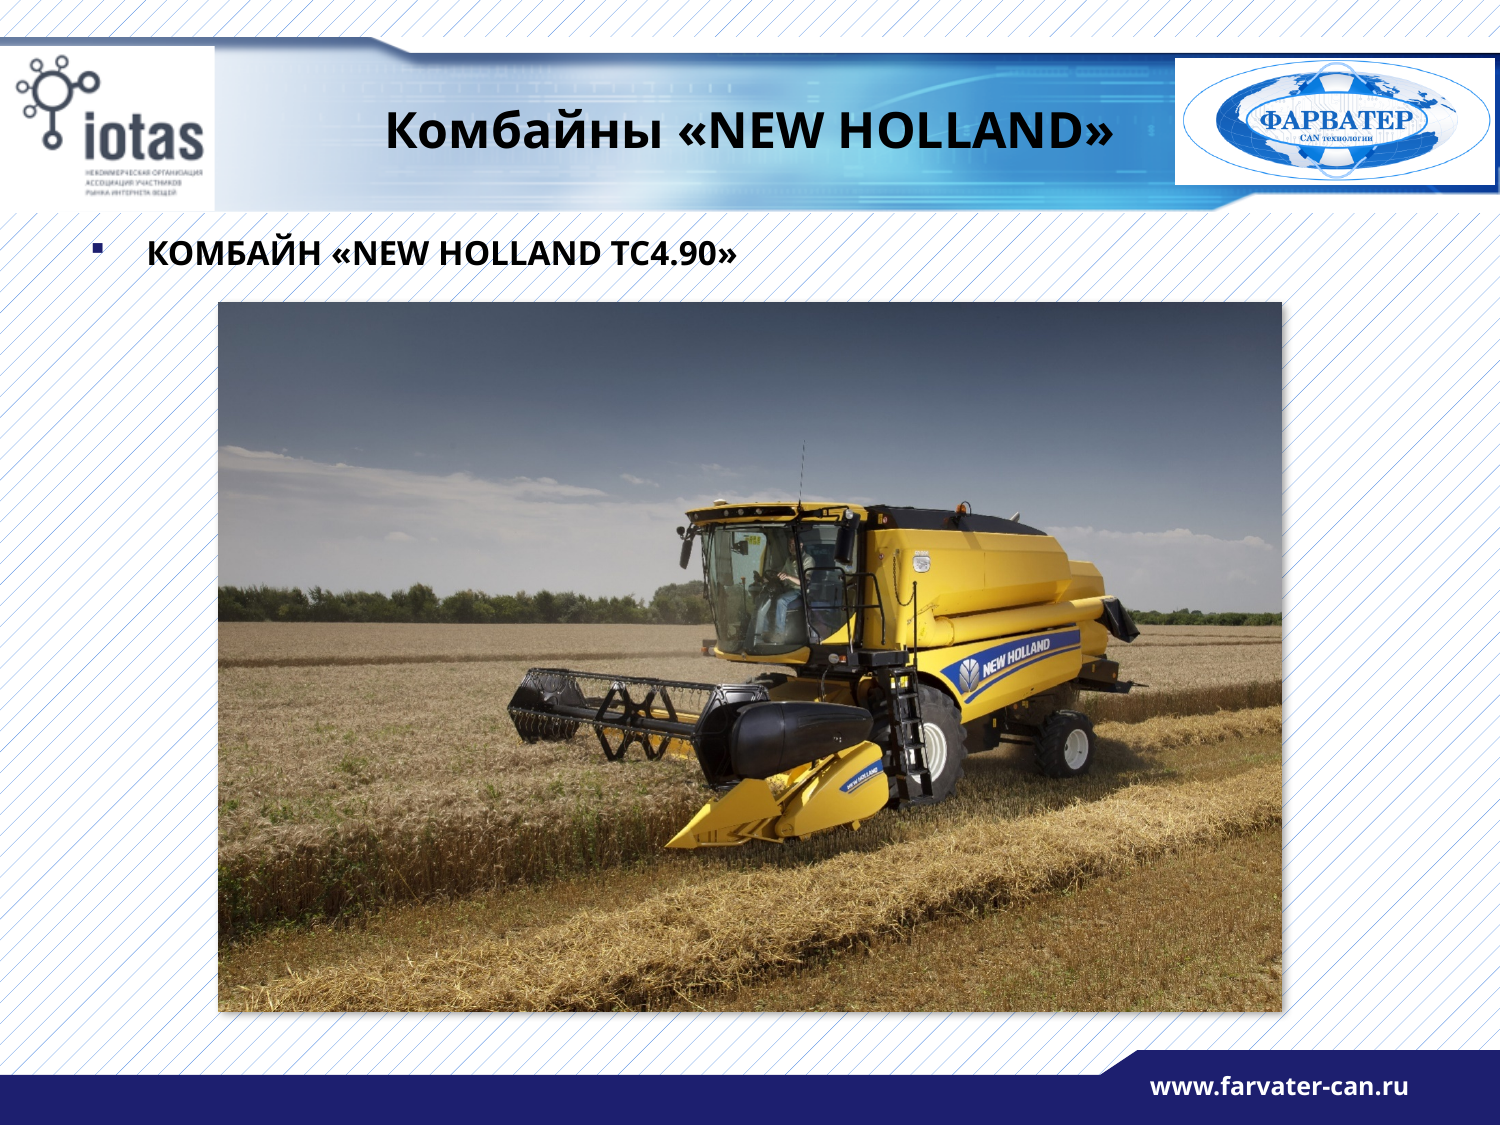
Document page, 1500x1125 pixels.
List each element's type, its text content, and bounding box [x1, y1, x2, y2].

footer www.farvater-can.ru [1112, 1062, 1425, 1100]
title Комбайны «NEW HOLLAND» [1495, 82, 1500, 175]
title Комбайны «NEW HOLLAND» [215, 82, 1175, 175]
picture [218, 302, 1282, 1012]
picture [0, 37, 1500, 213]
list КОМБАЙН «NEW HOLLAND TC4.90» [75, 224, 1425, 1050]
